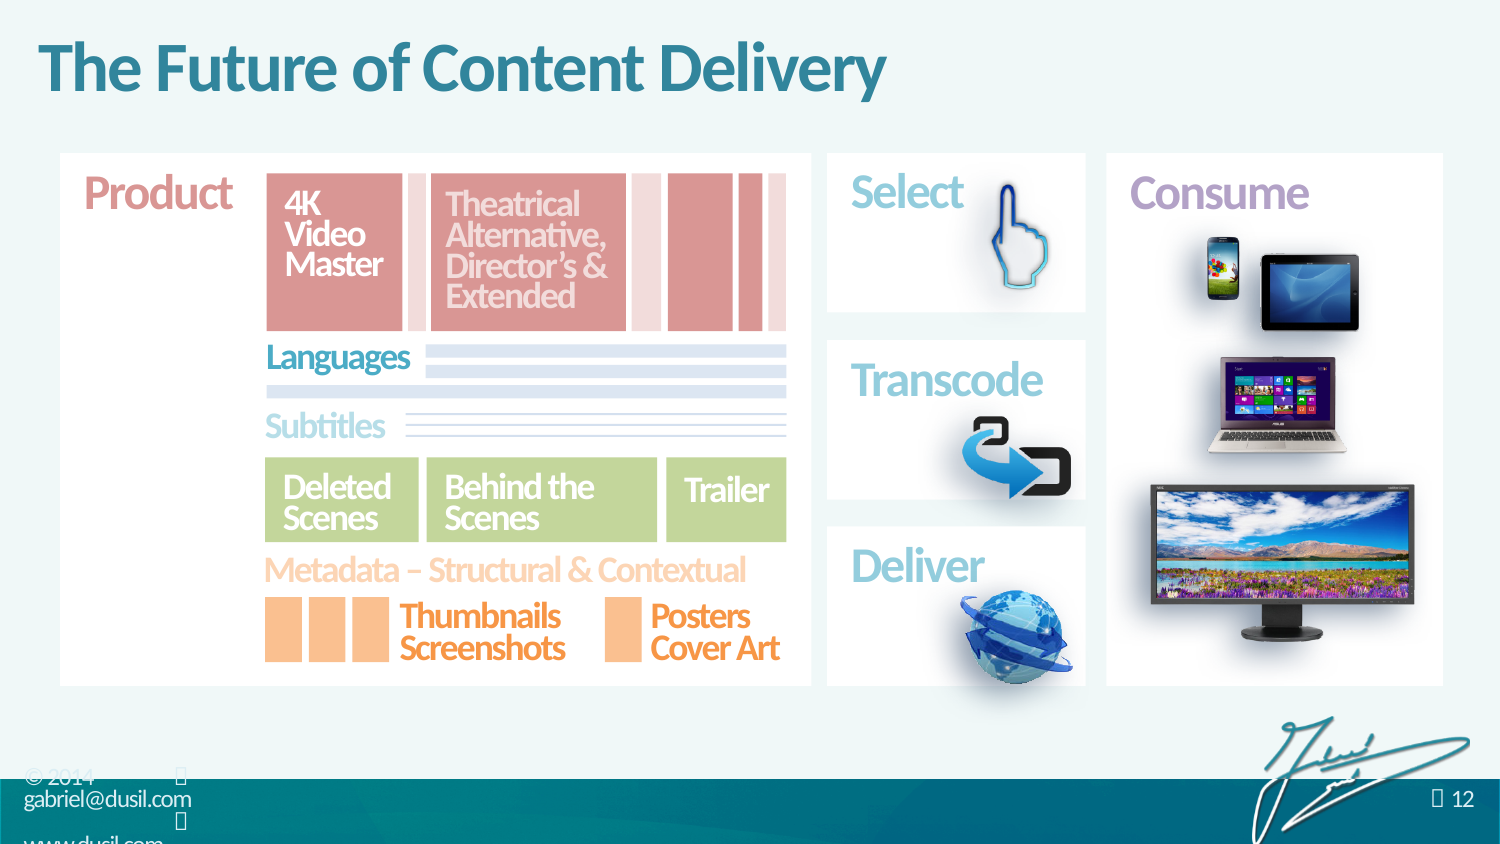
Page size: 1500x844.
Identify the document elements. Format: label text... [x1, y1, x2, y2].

picture [962, 403, 1071, 512]
text_box [604, 597, 642, 663]
text_box [266, 385, 787, 399]
text_box Trailer [666, 457, 787, 543]
text_box [431, 173, 626, 185]
text_box Deliver [827, 526, 1086, 686]
text_box [265, 597, 302, 663]
text_box [408, 173, 426, 332]
text_box Product [60, 153, 812, 686]
text_box Consume [1106, 153, 1444, 686]
text_box Metadata – Structural & Contextual [263, 556, 756, 589]
text_box [768, 173, 786, 332]
title The Future of Content Delivery [27, 37, 1470, 118]
text_box [667, 173, 733, 332]
picture [954, 174, 1085, 304]
text_box [431, 323, 626, 332]
text_box [425, 364, 787, 379]
text_box Posters Cover Art [650, 602, 793, 668]
picture [1142, 344, 1422, 671]
text_box Thumbnails Screenshots [399, 602, 583, 668]
text_box [352, 597, 390, 663]
picture [1233, 779, 1241, 784]
text_box Behind the Scenes [426, 457, 658, 543]
text_box Subtitles [264, 412, 387, 446]
picture [1185, 231, 1359, 343]
picture [1252, 716, 1470, 844]
text_box Deleted Scenes [265, 457, 419, 543]
text_box Transcode [827, 340, 1086, 500]
text_box Select [827, 153, 1086, 313]
text_box [262, 171, 795, 339]
text_box [425, 344, 787, 358]
text_box [308, 597, 346, 663]
text_box Theatrical Alternative, Director’s & Extended [430, 185, 626, 323]
text_box Languages [265, 343, 412, 377]
picture [0, 779, 924, 844]
text_box [738, 173, 763, 332]
text_box [631, 173, 662, 332]
text_box 4K Video Master [266, 173, 403, 332]
picture [958, 588, 1075, 685]
